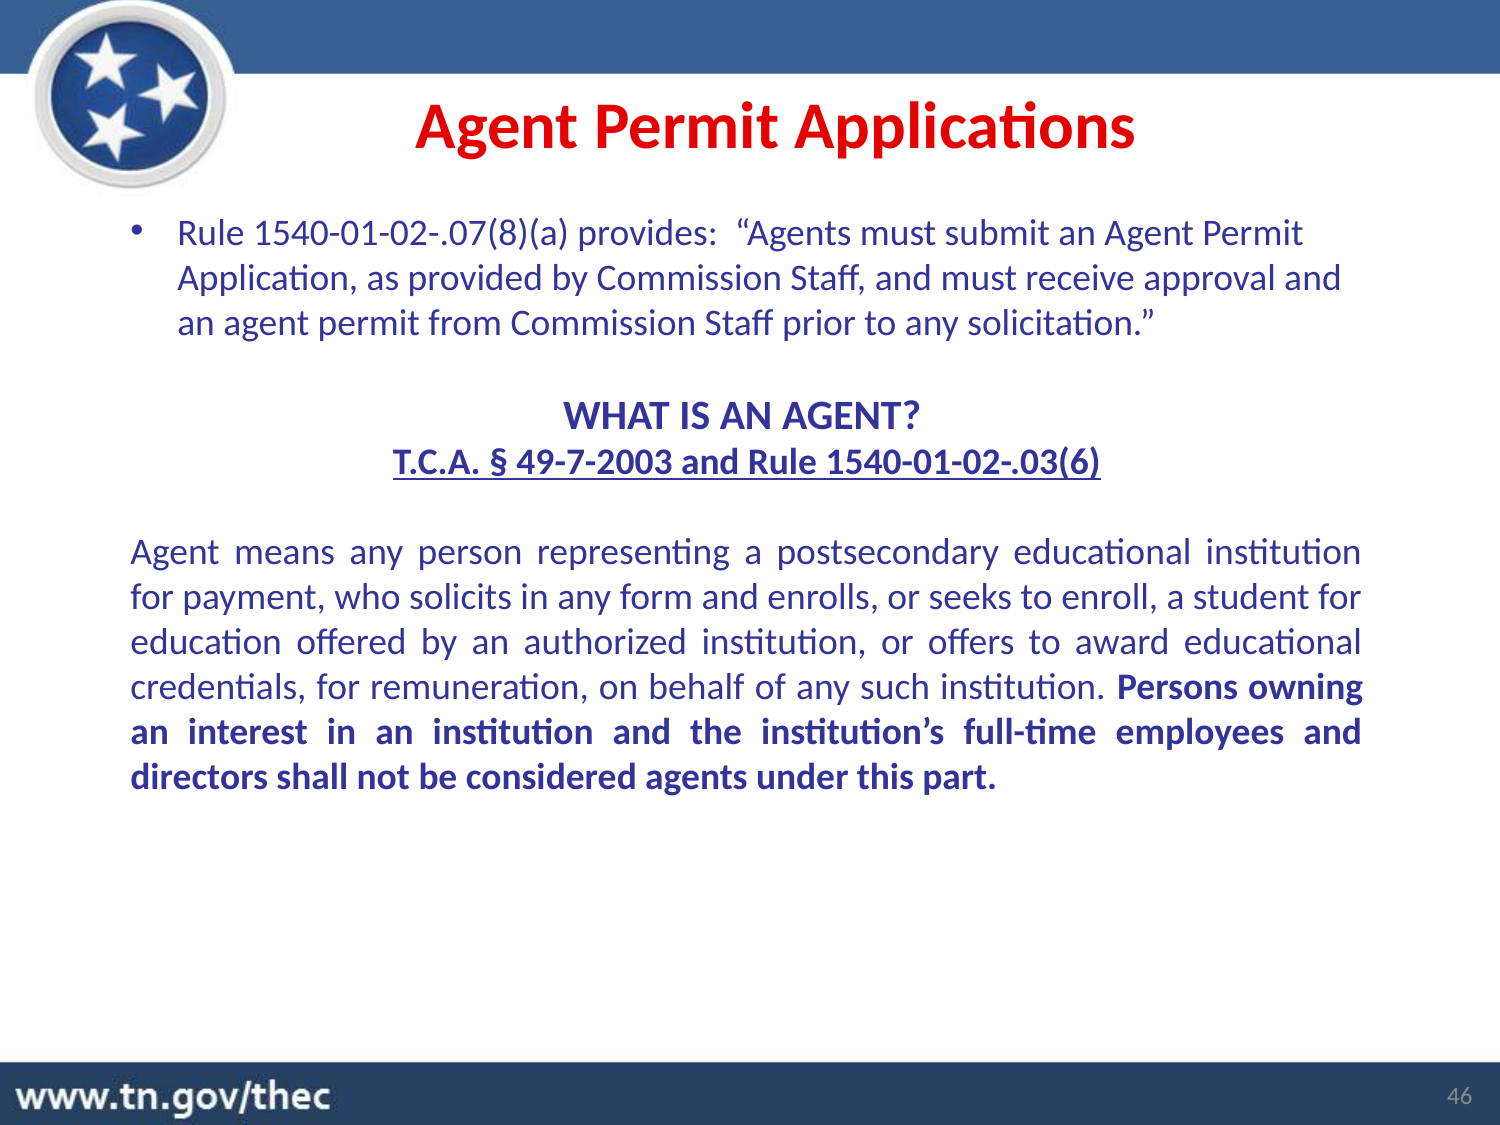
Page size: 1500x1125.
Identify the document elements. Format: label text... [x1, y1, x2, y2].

text_box Rule 1540-01-02-.07(8)(a) provides: “Agents must submit an Agent Permit Application, as provided by Commission Staff, and must receive approval and an agent permit from Commission Staff prior to any solicitation.” WHAT IS AN AGENT? T.C.A. § 49-7-2003 and Rule 1540-01-02-.03(6) Agent means any person representing a postsecondary educational institution for payment, who solicits in any form and enrolls, or seeks to enroll, a student for education offered by an authorized institution, or offers to award educational credentials, for remuneration, on behalf of any such institution. Persons owning an interest in an institution and the institution’s full-time employees and directors shall not be considered agents under this part. [115, 200, 1378, 805]
picture [0, 0, 1500, 1125]
text_box Agent Permit Applications [114, 74, 1439, 170]
slide_number 46 [1137, 1065, 1488, 1125]
